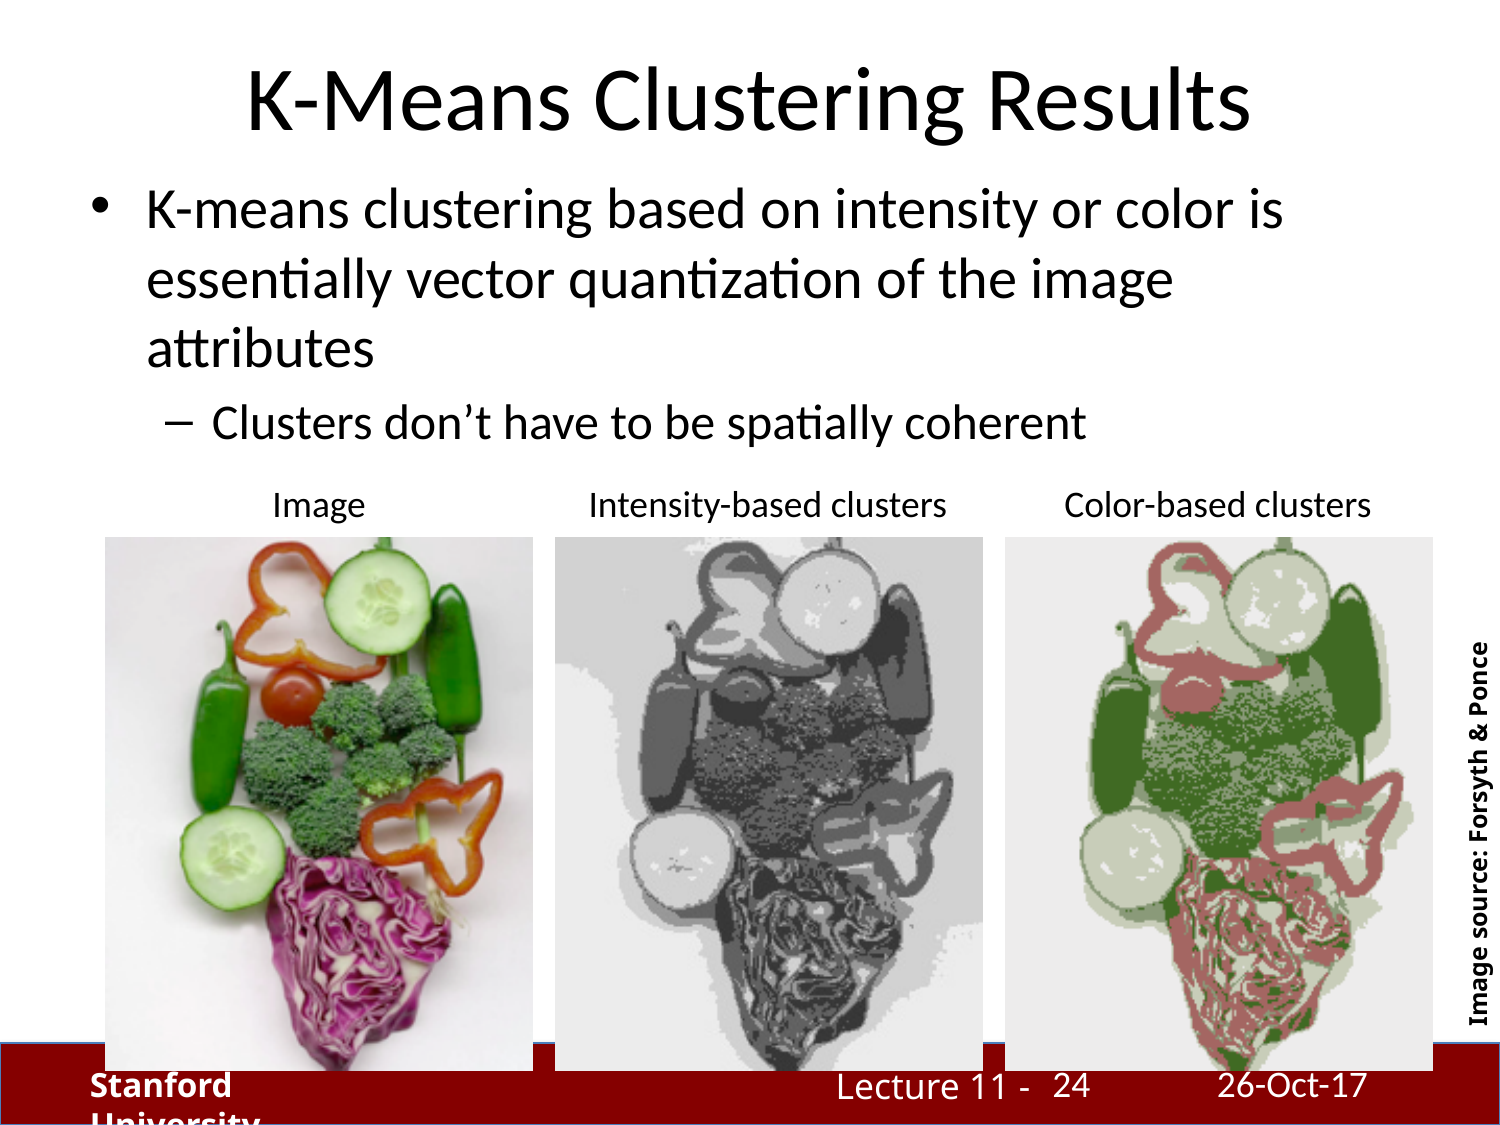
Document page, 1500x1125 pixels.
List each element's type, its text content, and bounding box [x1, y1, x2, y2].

text_box Color-based clusters [1049, 472, 1387, 533]
text_box Image [257, 472, 381, 533]
picture [1005, 536, 1433, 1071]
slide_number 26-Oct-17 [1203, 1052, 1463, 1113]
picture [555, 536, 983, 1071]
picture [105, 536, 533, 1071]
text_box Image source: Forsyth & Ponce [1454, 627, 1500, 1042]
list K-means clustering based on intensity or color is essentially vector quantization of the image attributes Clusters don’t have to be spatially coherent [75, 162, 1425, 905]
slide_number 24 [1037, 1080, 1203, 1113]
title K-Means Clustering Results [75, 0, 1425, 162]
text_box Intensity-based clusters [573, 472, 963, 533]
